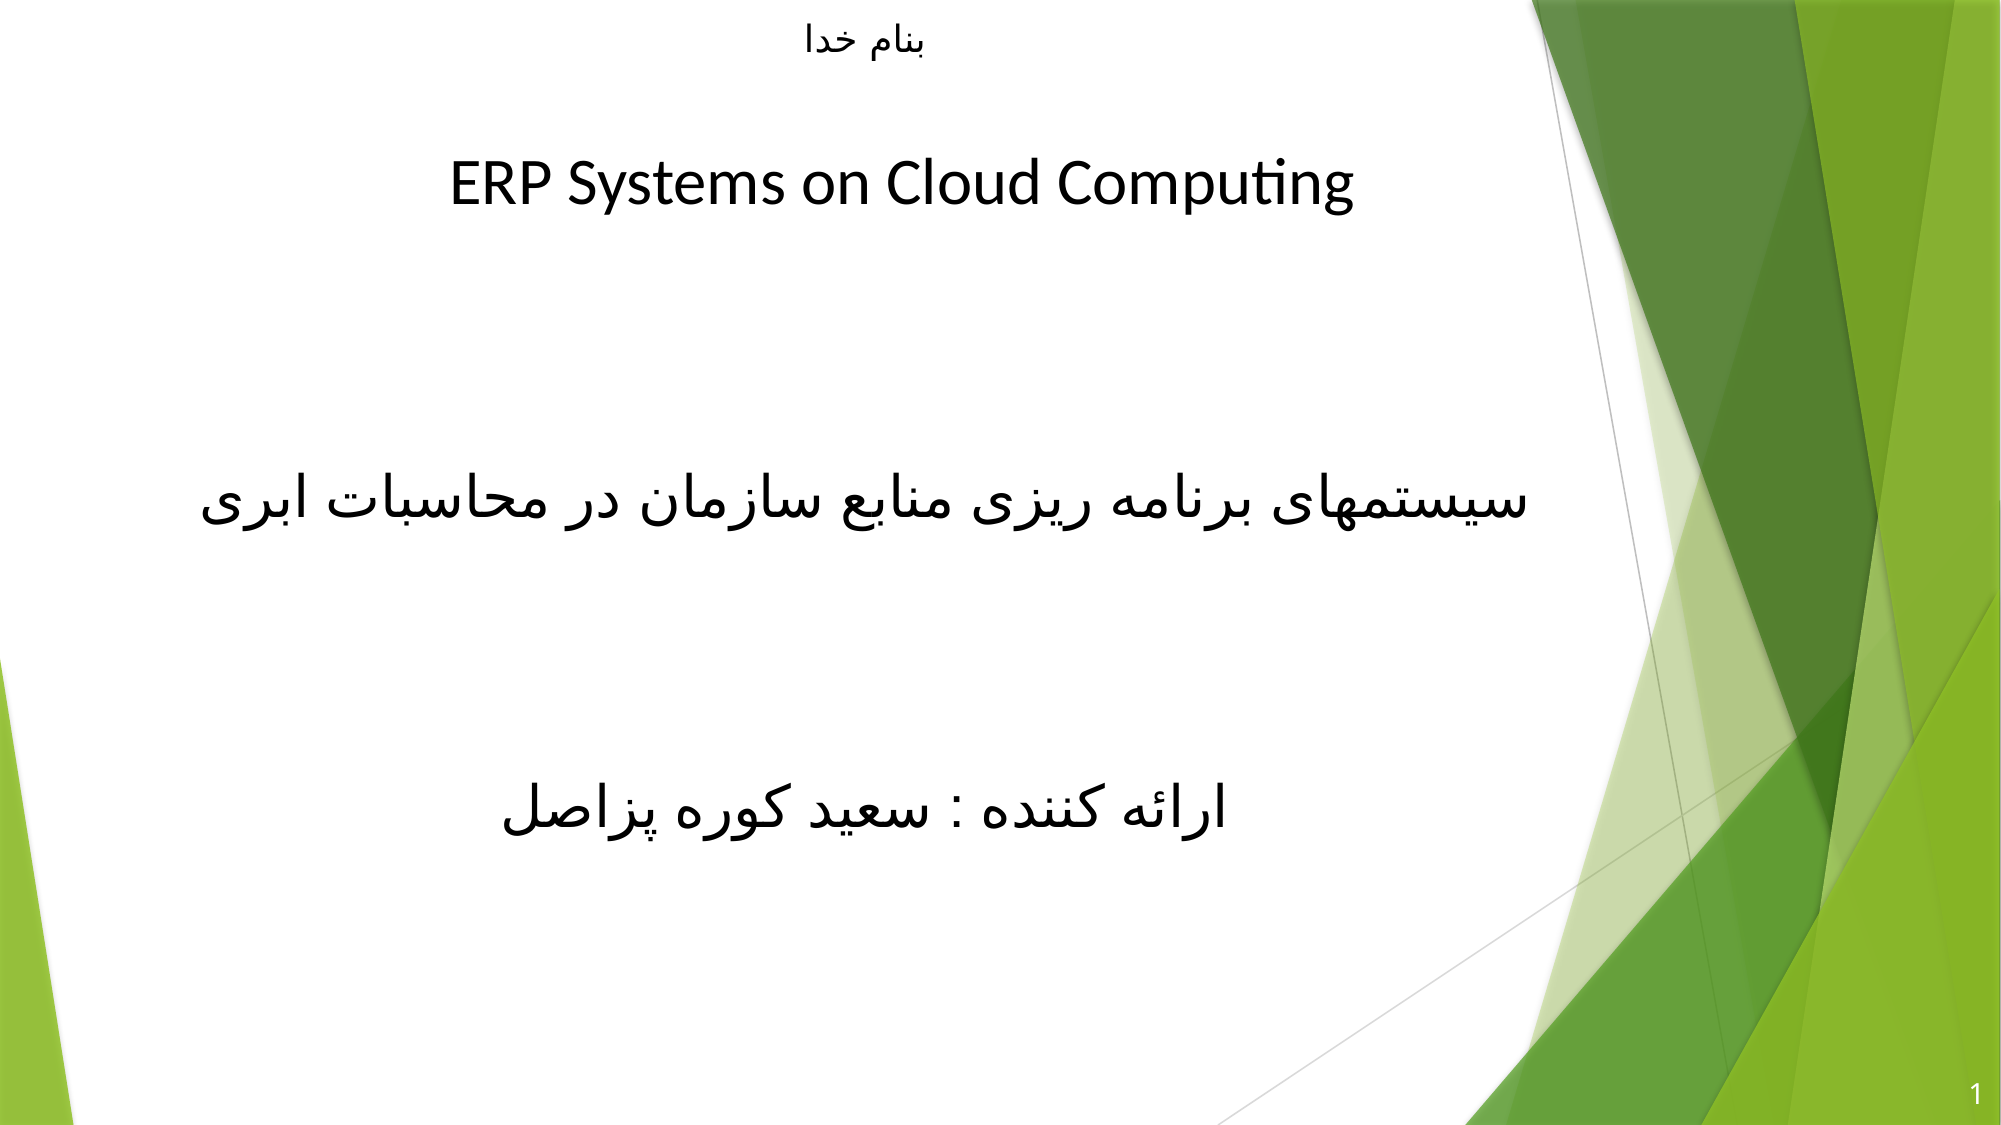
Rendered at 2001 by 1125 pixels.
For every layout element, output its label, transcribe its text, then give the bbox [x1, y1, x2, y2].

text_box بنام خدا [0, 7, 1805, 68]
text_box ERP Systems on Cloud Computing [0, 130, 1805, 226]
slide_number 1 [1887, 1065, 2000, 1125]
text_box سیستمهای برنامه ریزی منابع سازمان در محاسبات ابری [0, 451, 1805, 537]
text_box ارائه کننده : سعید کوره پزاصل [0, 761, 1805, 847]
